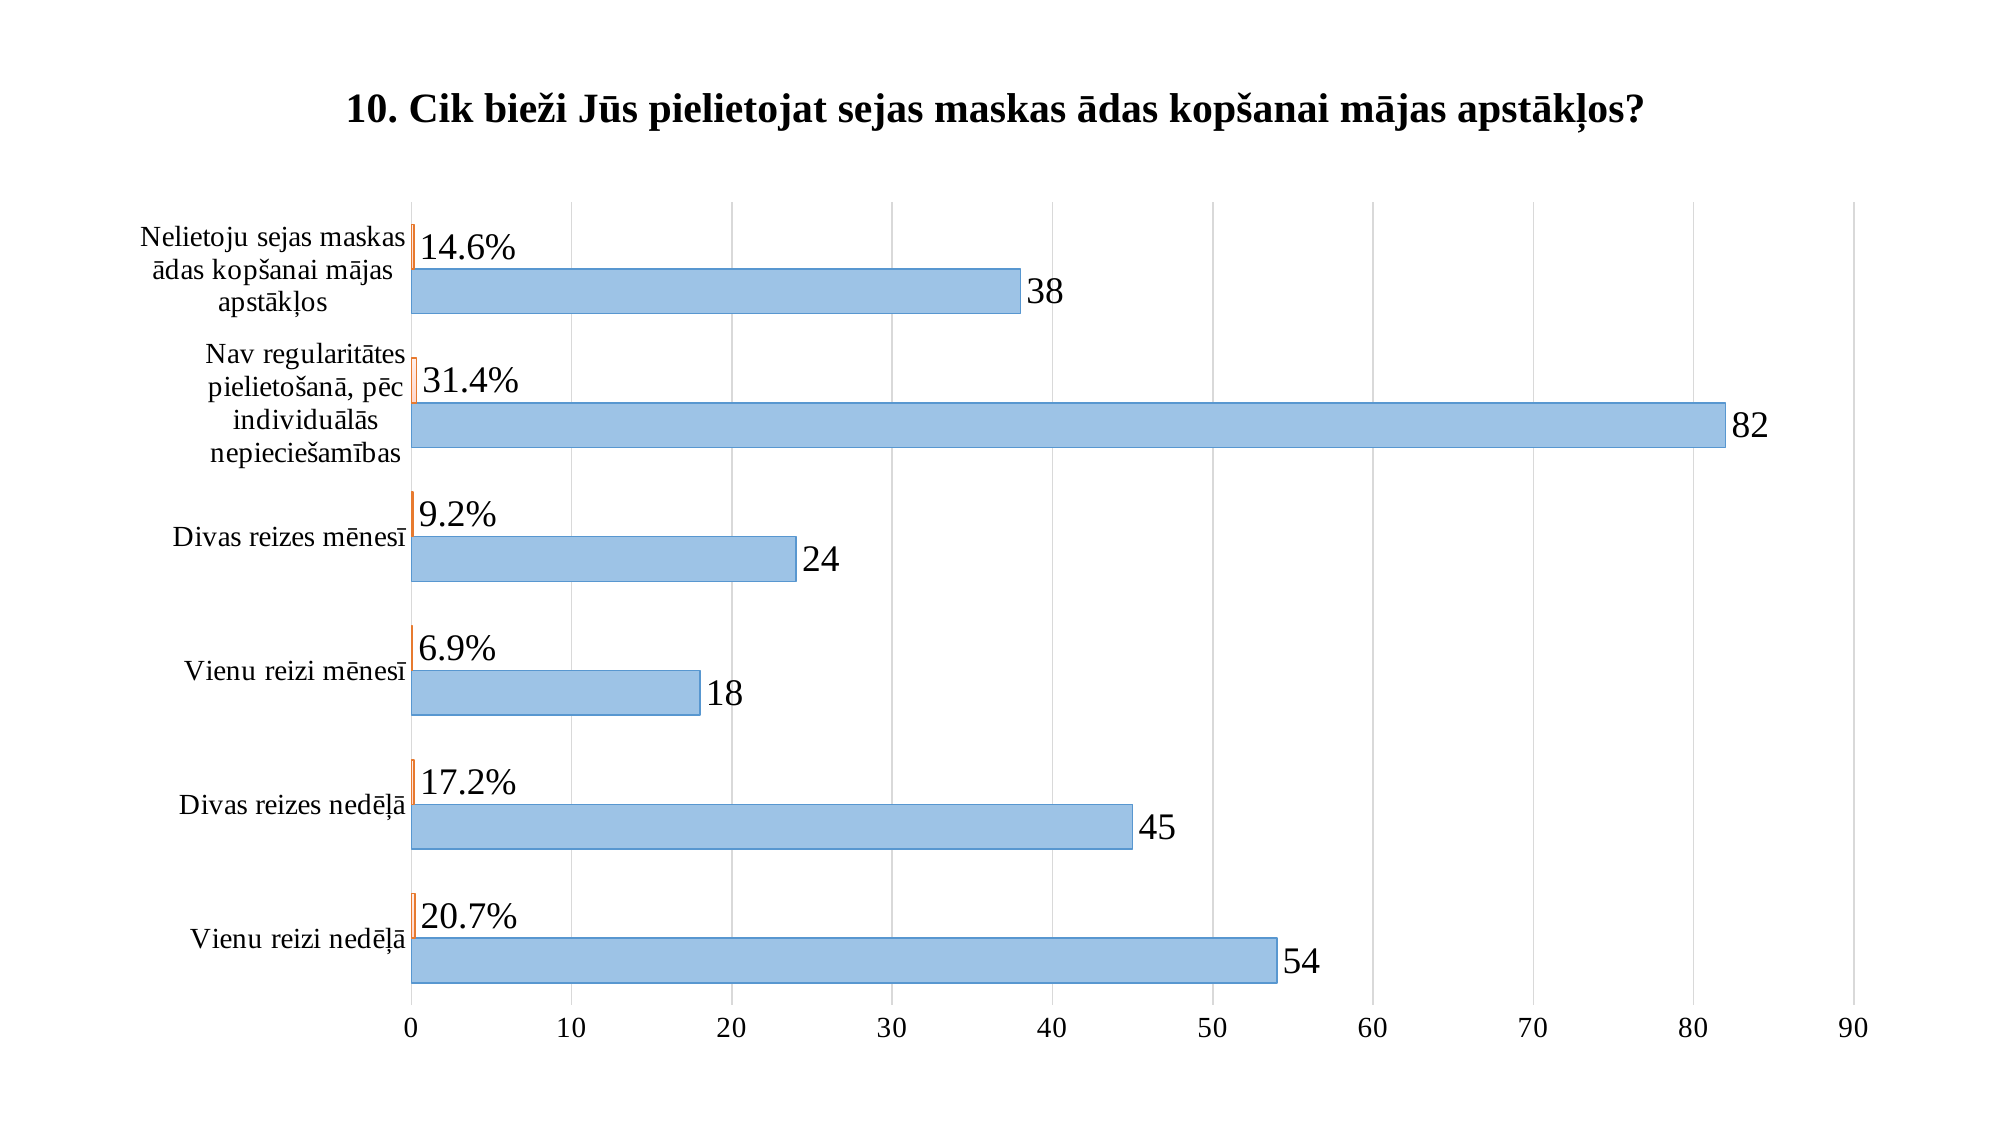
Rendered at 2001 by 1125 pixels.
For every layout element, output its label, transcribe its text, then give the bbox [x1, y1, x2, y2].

chart [103, 184, 1906, 1062]
title 10. Cik bieži Jūs pielietojat sejas maskas ādas kopšanai mājas apstākļos? [133, 23, 1859, 184]
